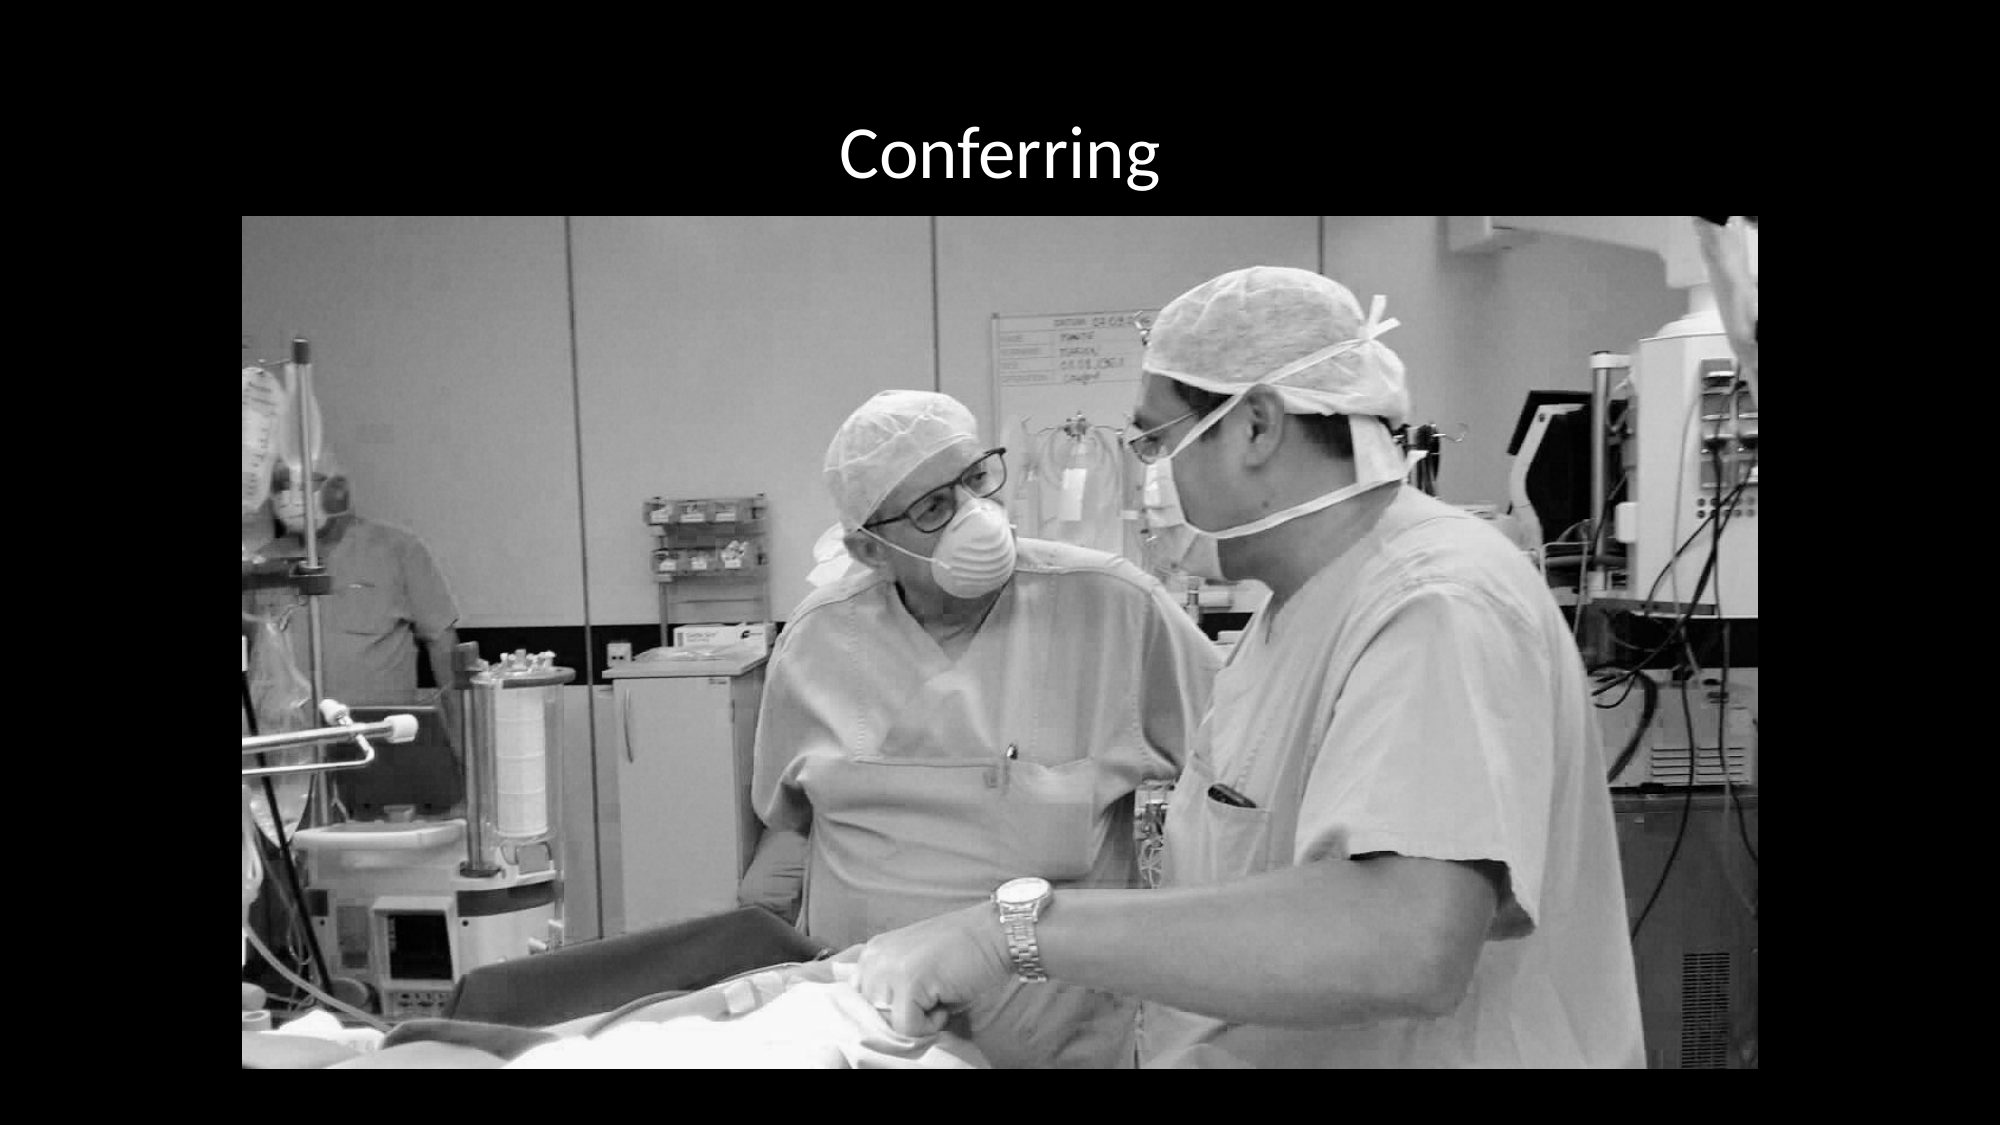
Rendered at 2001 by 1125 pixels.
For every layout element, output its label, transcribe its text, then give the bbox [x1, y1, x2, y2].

text_box Conferring [281, 96, 1719, 201]
picture [242, 216, 1758, 1069]
